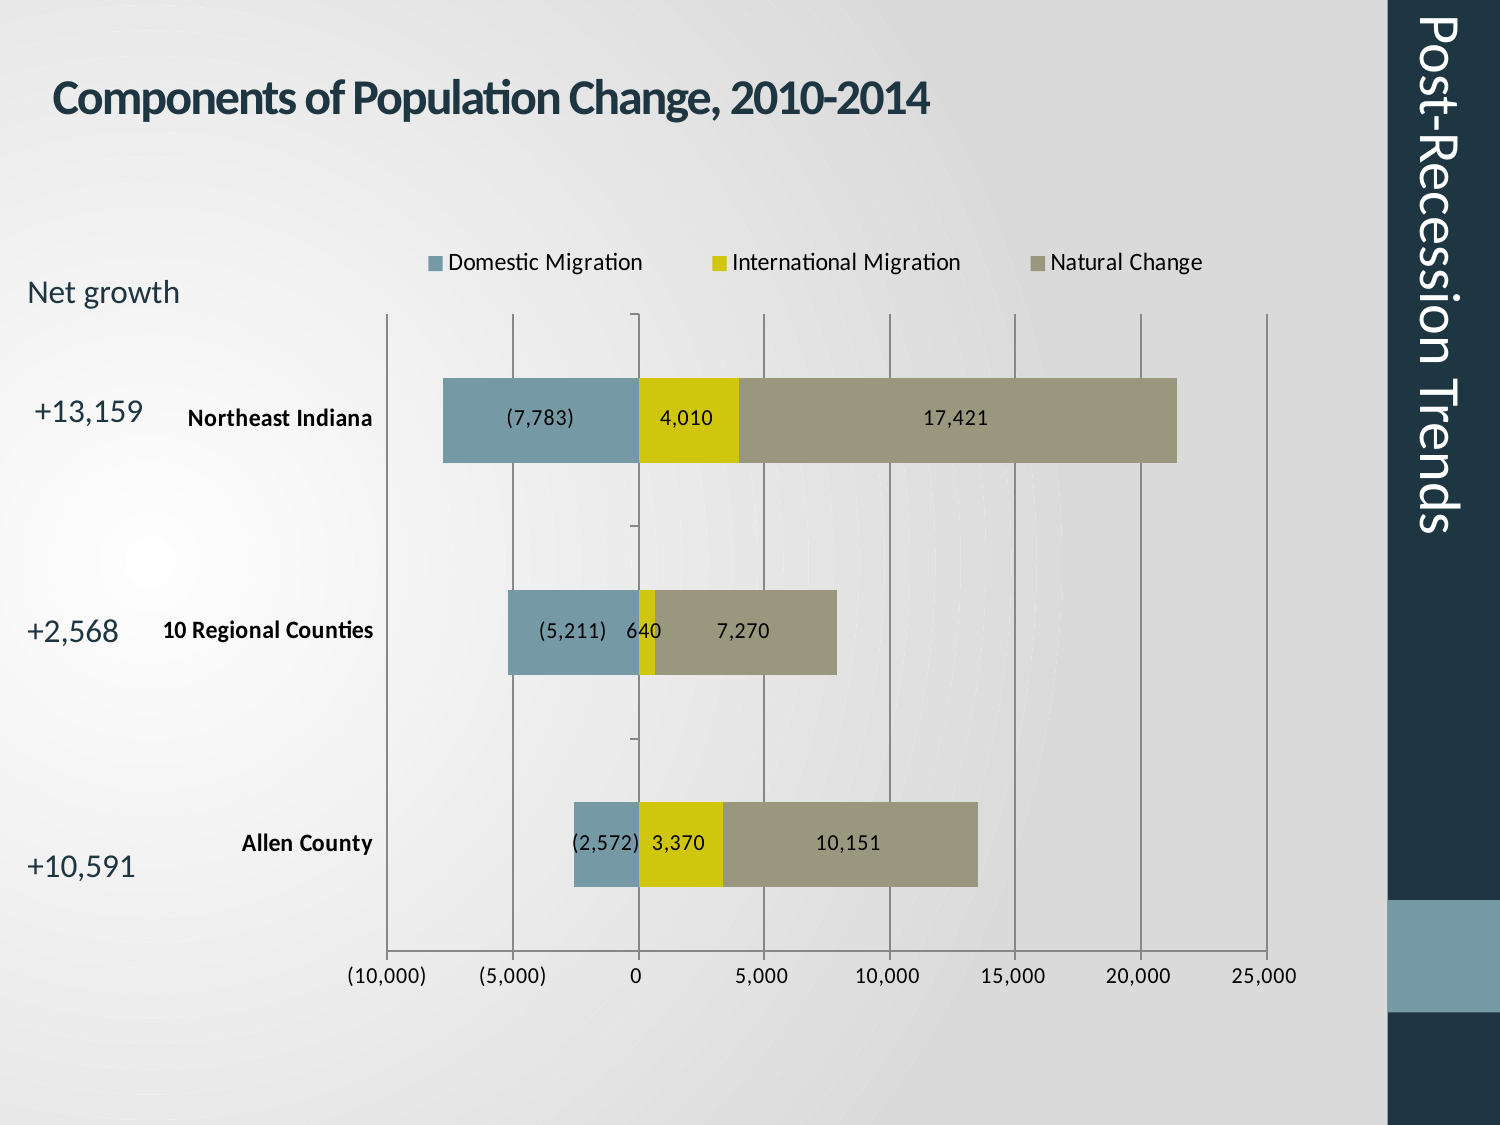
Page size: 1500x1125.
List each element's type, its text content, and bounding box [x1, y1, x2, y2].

text_box Post-Recession Trends [1401, 0, 1486, 888]
text_box Net growth +13,159 +2,568 +10,591 [12, 262, 159, 971]
title Components of Population Change, 2010-2014 [37, 0, 1288, 189]
chart [161, 208, 1315, 1098]
